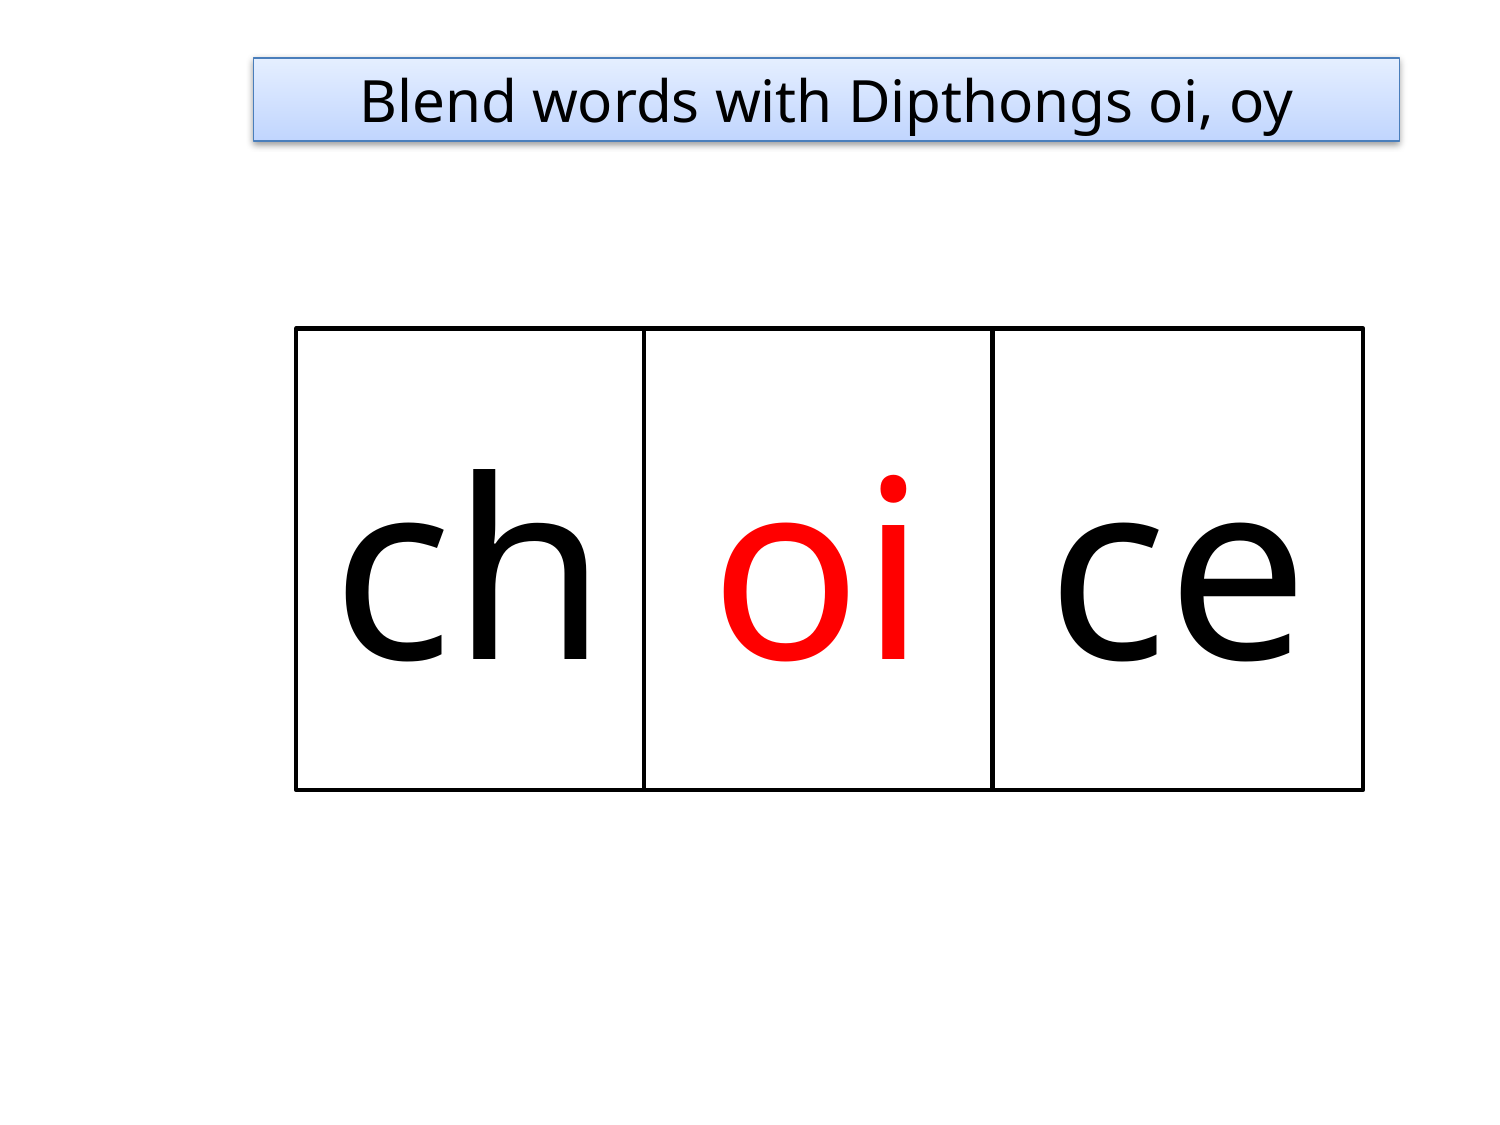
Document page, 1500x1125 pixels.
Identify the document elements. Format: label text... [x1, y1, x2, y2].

text_box Blend words with Dipthongs oi, oy [253, 57, 1400, 142]
text_box oi [642, 326, 990, 792]
text_box ch [294, 326, 642, 792]
text_box ce [990, 326, 1365, 792]
